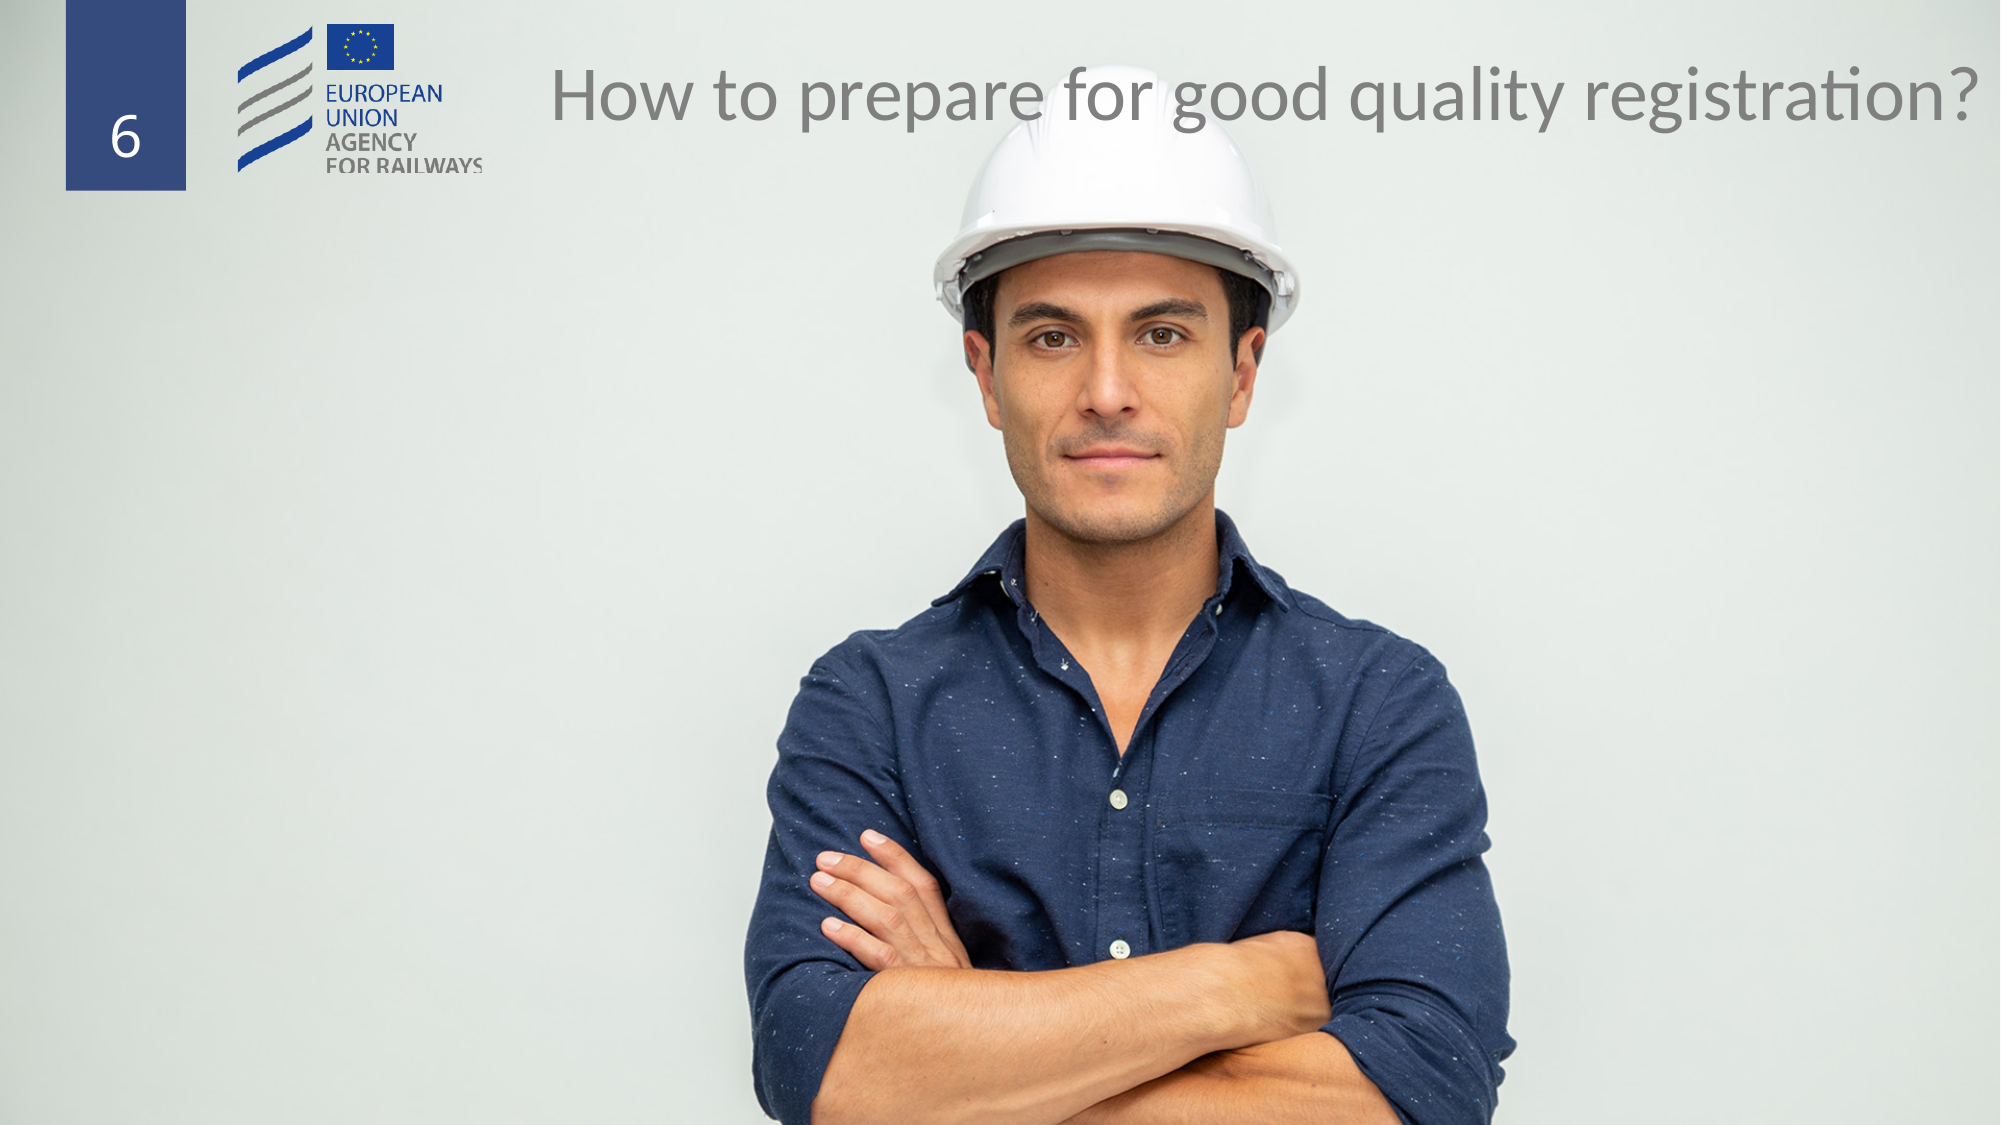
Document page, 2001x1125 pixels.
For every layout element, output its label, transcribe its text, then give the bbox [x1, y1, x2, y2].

title How to prepare for good quality registration? [550, 14, 2000, 224]
picture [0, 0, 2001, 1125]
